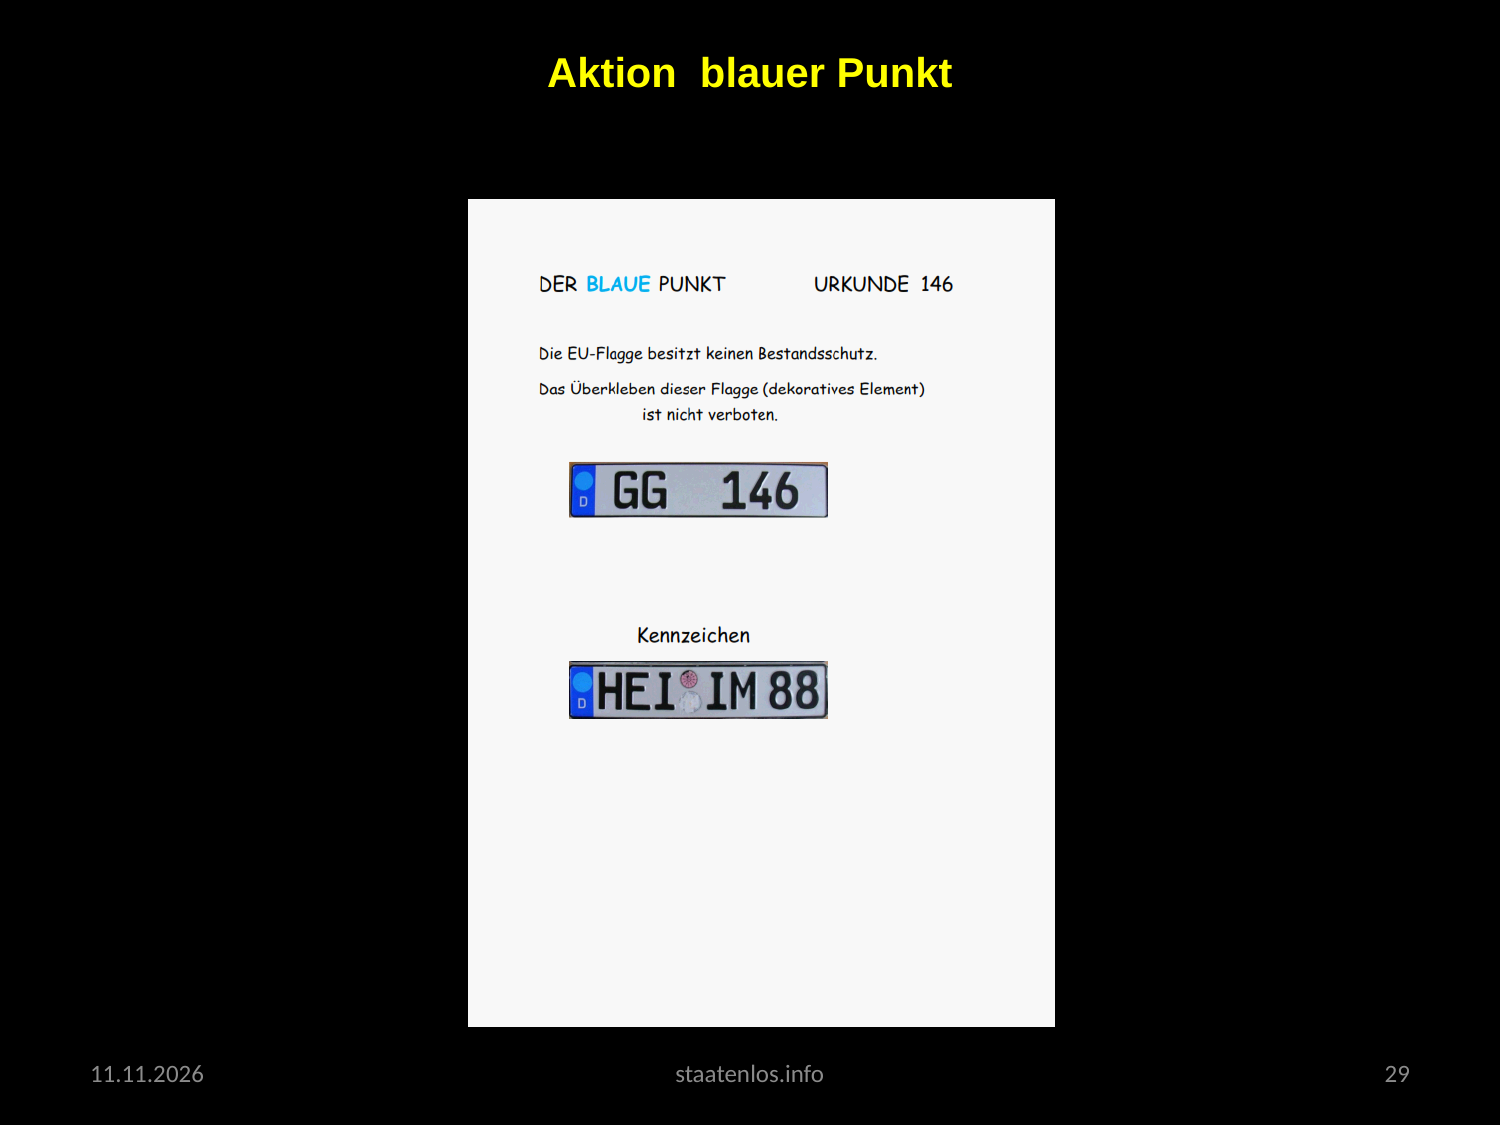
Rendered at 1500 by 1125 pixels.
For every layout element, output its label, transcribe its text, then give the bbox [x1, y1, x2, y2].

footer staatenlos.info [512, 1042, 988, 1103]
title Aktion blauer Punkt [75, 23, 1425, 118]
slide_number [75, 1042, 425, 1103]
picture [468, 198, 1055, 1027]
slide_number 29 [1074, 1042, 1425, 1103]
